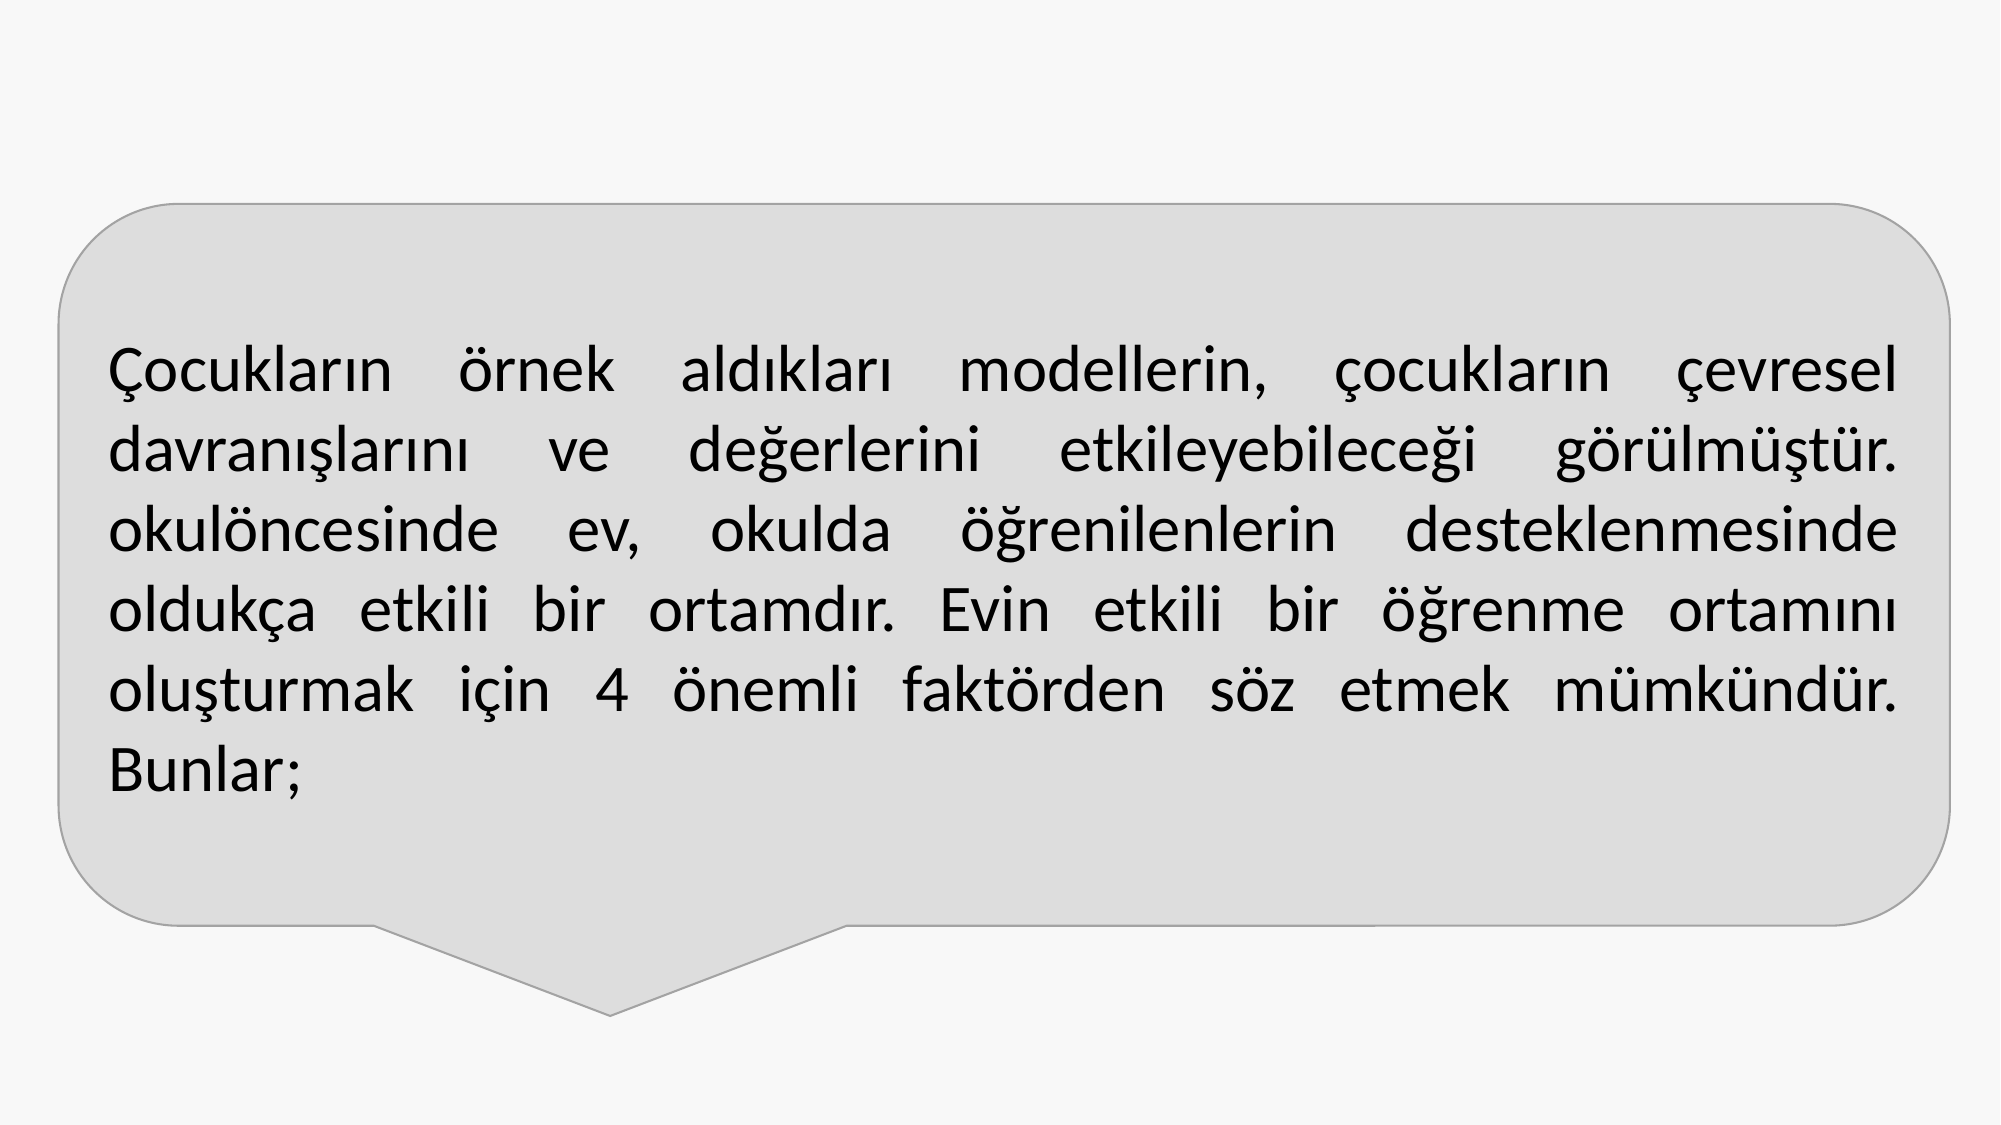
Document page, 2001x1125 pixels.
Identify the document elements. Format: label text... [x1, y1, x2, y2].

text_box Çocukların örnek aldıkları modellerin, çocukların çevresel davranışlarını ve değerlerini etkileyebileceği görülmüştür. okulöncesinde ev, okulda öğrenilenlerin desteklenmesinde oldukça etkili bir ortamdır. Evin etkili bir öğrenme ortamını oluşturmak için 4 önemli faktörden söz etmek mümkündür. Bunlar; [57, 202, 1951, 1018]
